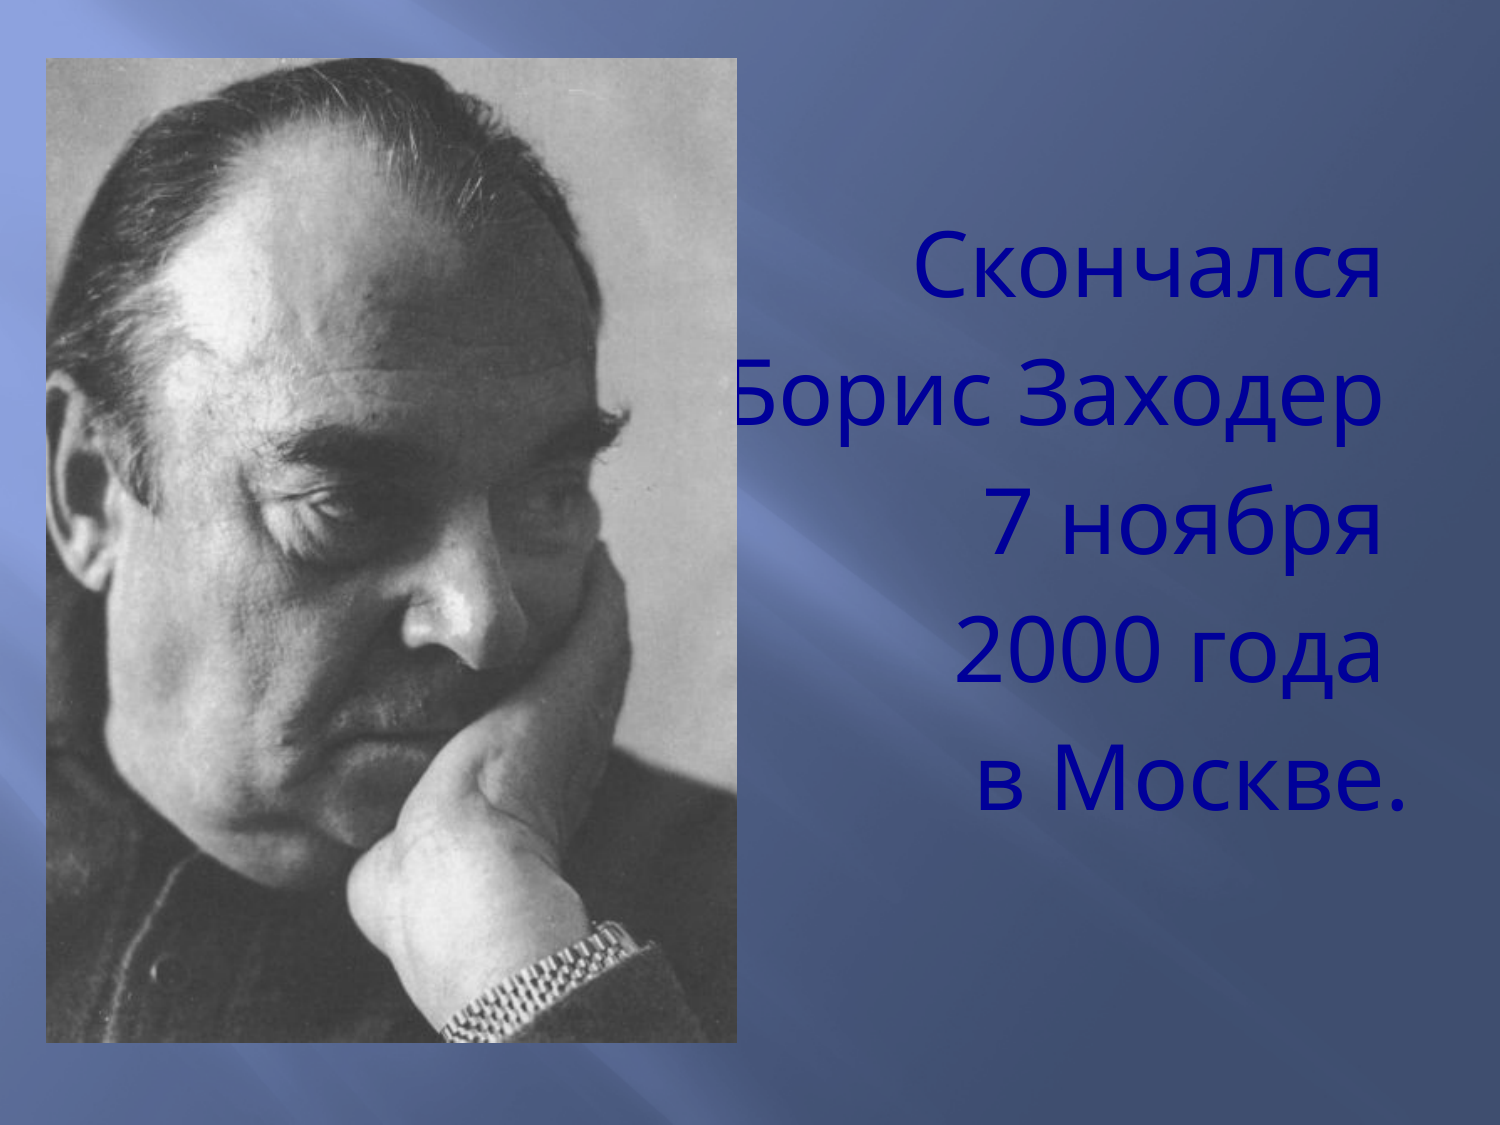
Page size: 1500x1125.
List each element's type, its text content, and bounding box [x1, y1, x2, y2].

list Скончался Борис Заходер 7 ноября 2000 года в Москве. [758, 70, 1425, 1035]
picture [46, 58, 737, 1044]
